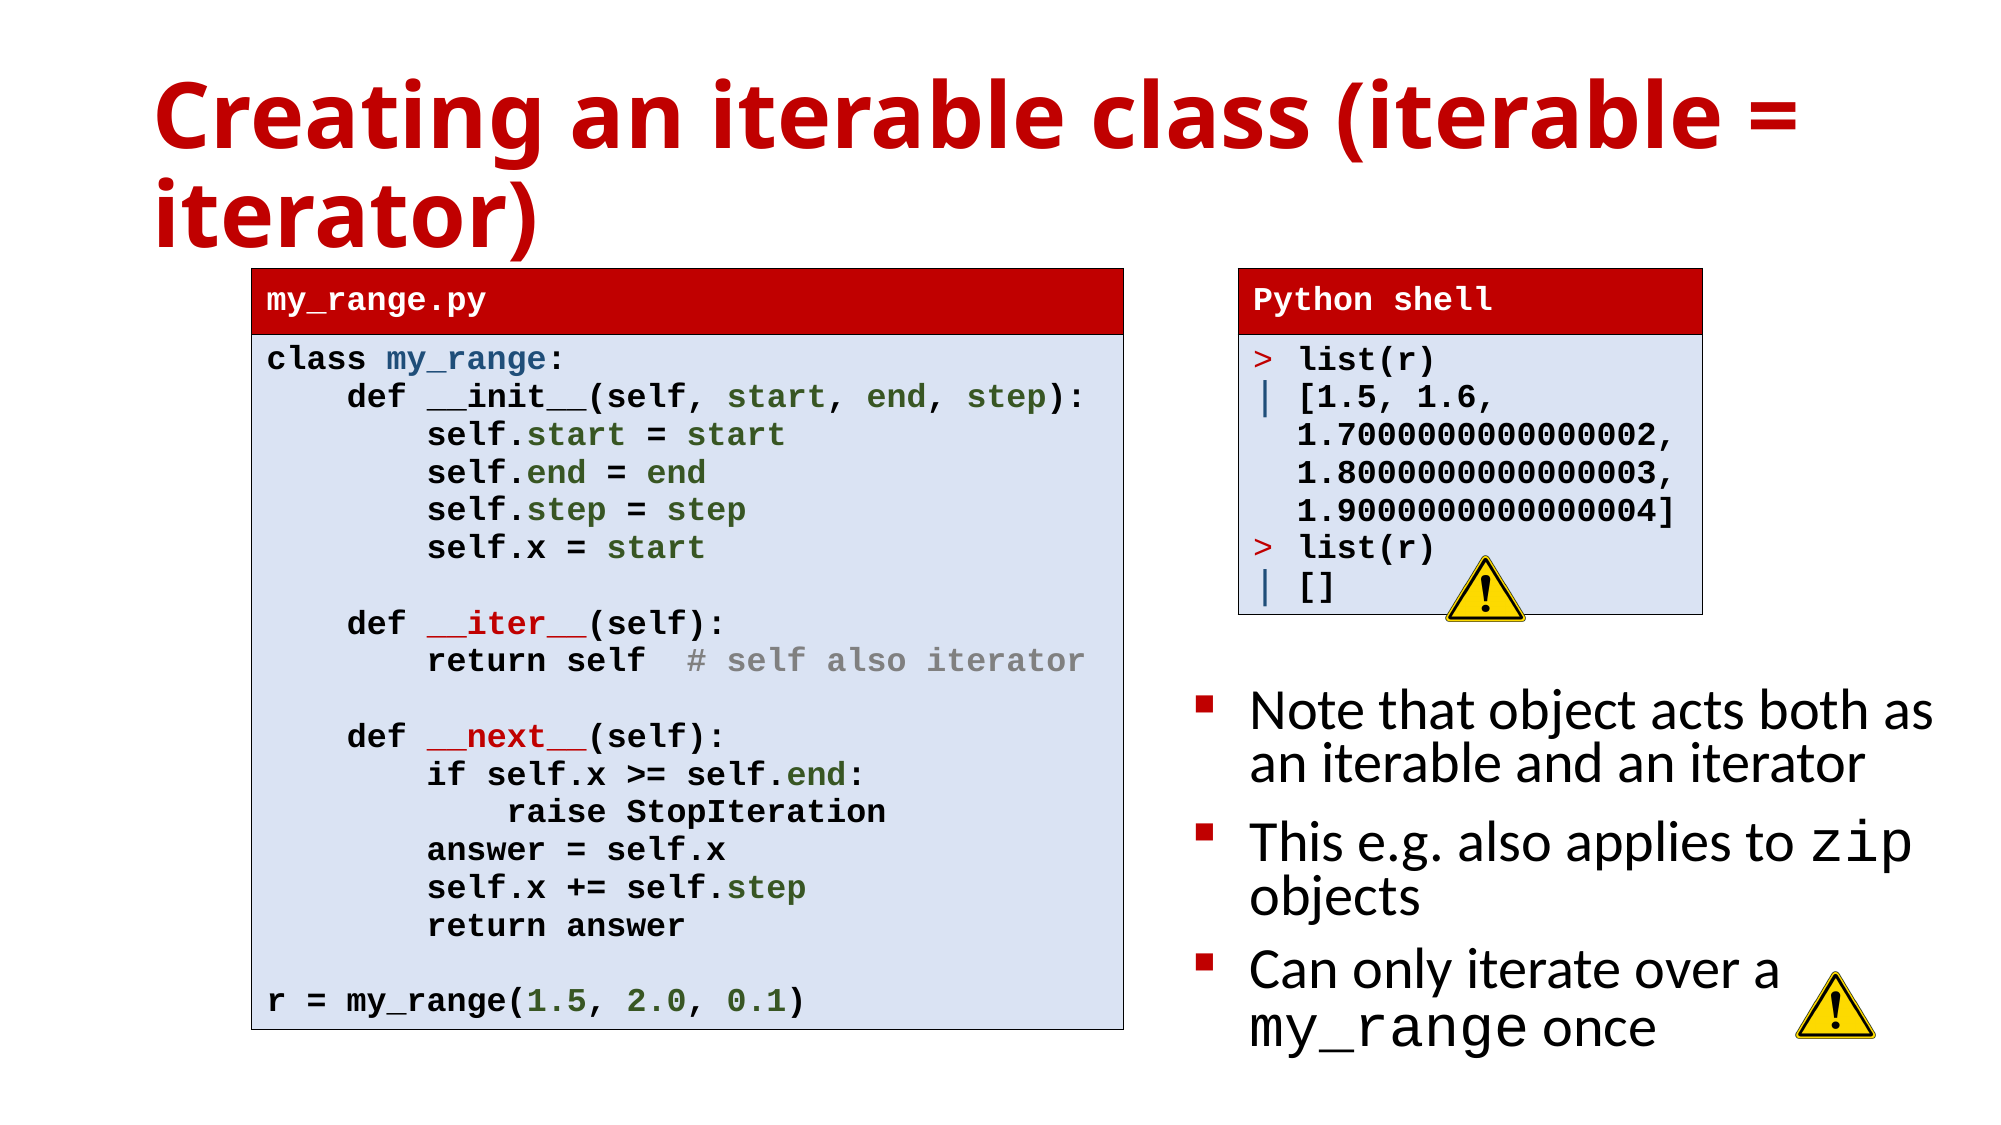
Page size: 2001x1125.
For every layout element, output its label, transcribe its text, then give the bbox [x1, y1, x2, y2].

table_header my_range.py [252, 269, 1123, 334]
table_cell class my_range: def __init__(self, start, end, step): self.start = start self.end = end self.step = step self.x = start def __iter__(self): return self # self also iterator def __next__(self): if self.x >= self.end: raise StopIteration answer = self.x self.x += self.step return answer r = my_range(1.5, 2.0, 0.1) [252, 335, 1123, 1029]
table_header Python shell [1239, 269, 1702, 334]
picture [1445, 555, 1526, 622]
table_cell list(r) [1.5, 1.6, 1.7000000000000002, 1.8000000000000003, 1.9000000000000004] list(r) [] [1239, 335, 1702, 614]
title Creating an iterable class (iterable = iterator) [137, 59, 1863, 278]
list Note that object acts both as an iterable and an iterator This e.g. also applies to zip objects Can only iterate over a my_range once [1176, 680, 1969, 1102]
picture [1795, 971, 1876, 1039]
